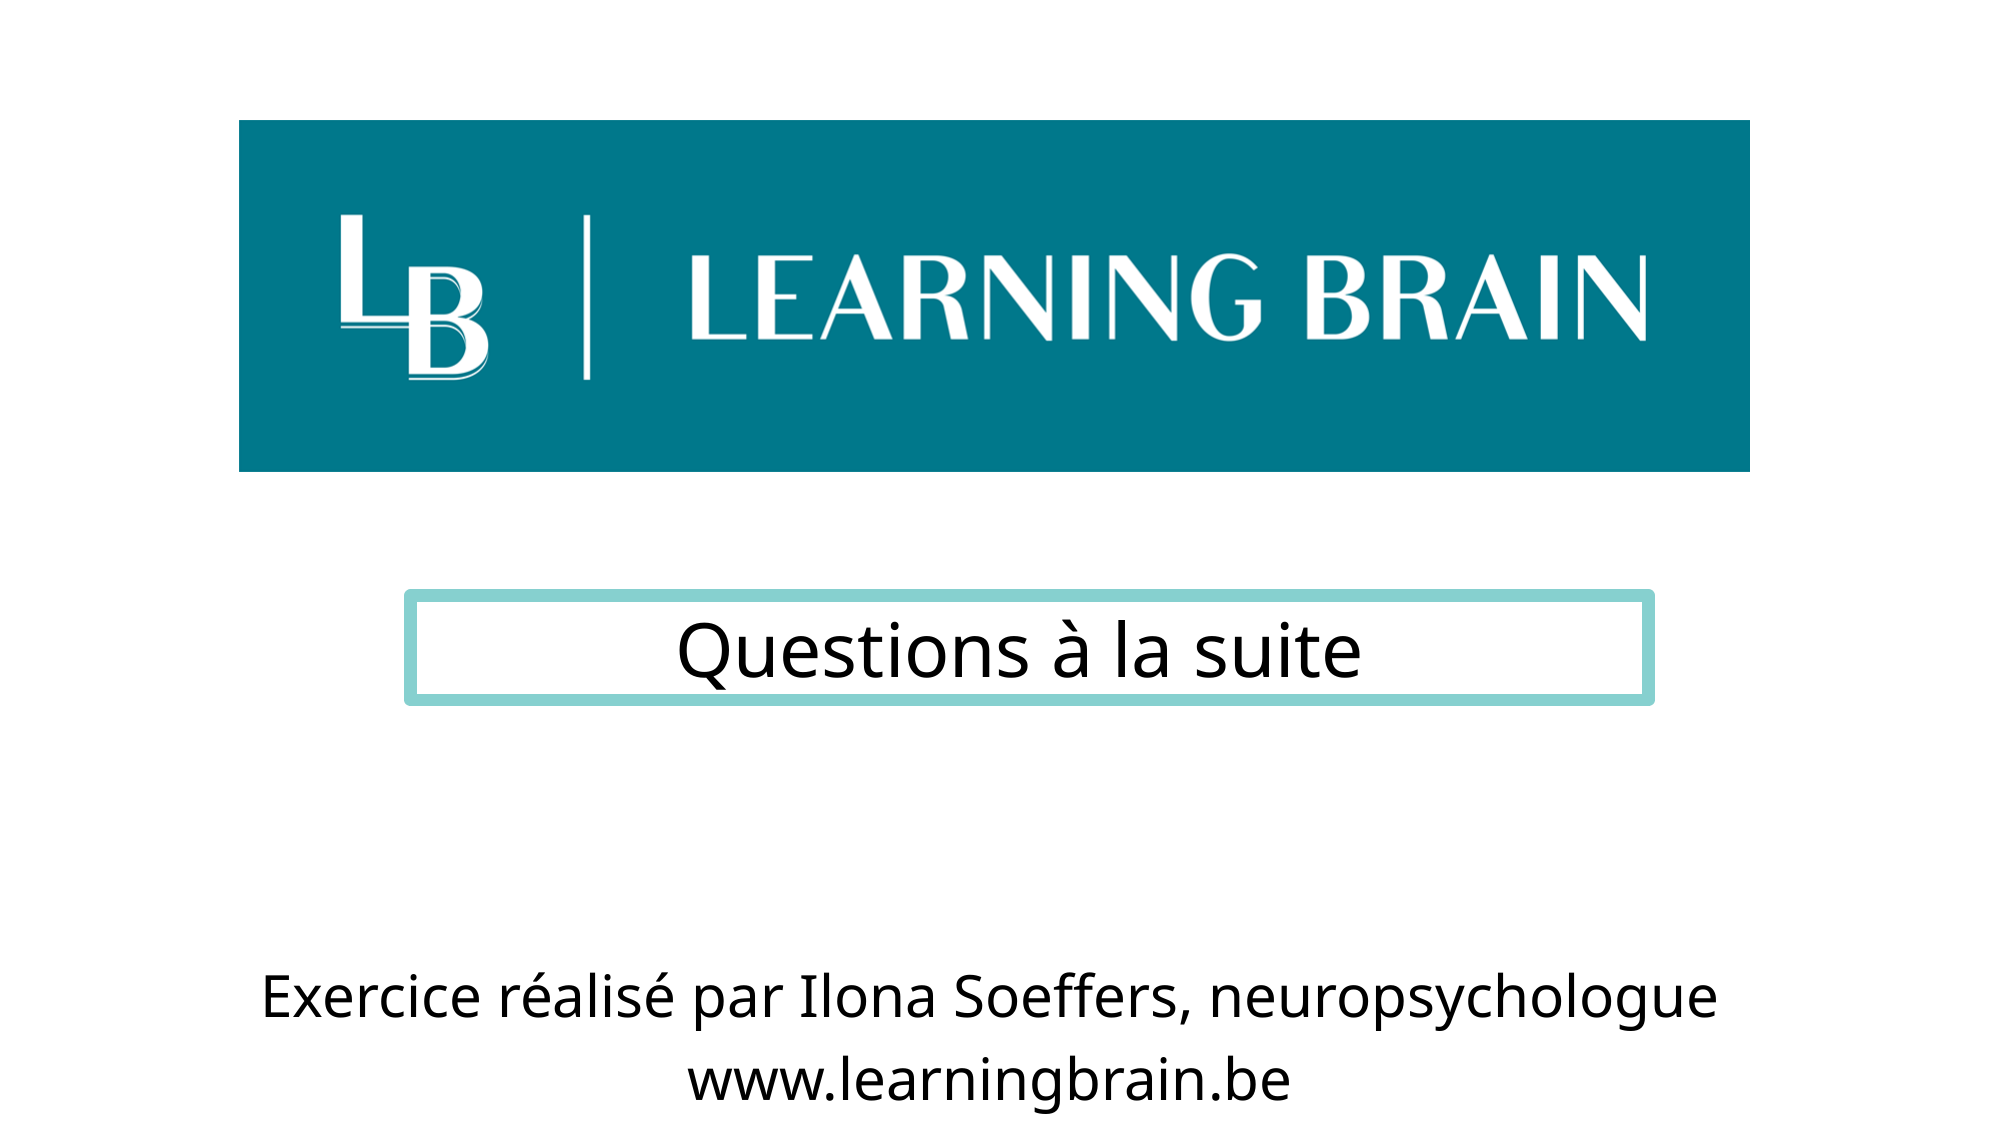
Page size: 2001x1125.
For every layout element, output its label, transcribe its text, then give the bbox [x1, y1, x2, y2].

subtitle Exercice réalisé par Ilona Soeffers, neuropsychologue www.learningbrain.be [239, 878, 1740, 1125]
text_box Questions à la suite [410, 595, 1649, 701]
picture [239, 120, 1750, 472]
